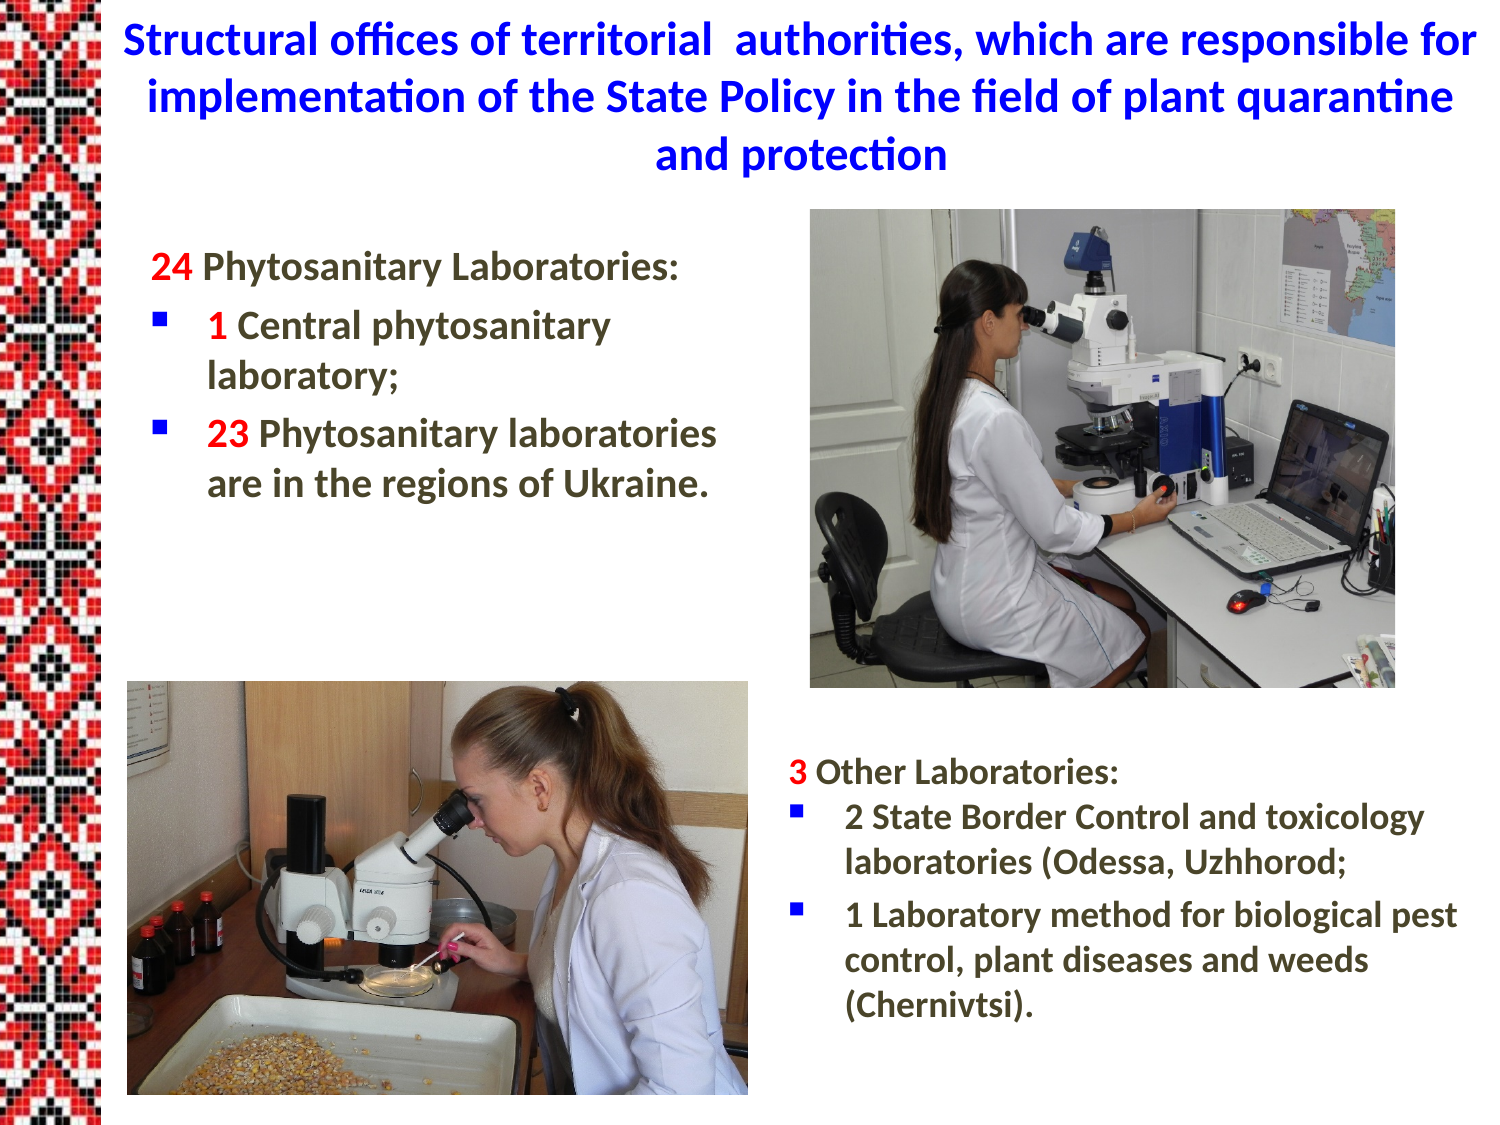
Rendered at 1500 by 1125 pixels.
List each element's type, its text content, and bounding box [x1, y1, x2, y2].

text_box Structural offices of territorial authorities, which are responsible for implementation of the State Policy in the field of plant quarantine and protection [105, 0, 1500, 188]
text_box 24 Phytosanitary Laboratories: 1 Central phytosanitary laboratory; 23 Phytosanitary laboratories are in the regions of Ukraine. [135, 231, 774, 514]
picture [126, 681, 748, 1095]
picture [809, 208, 1396, 688]
text_box 3 Other Laboratories: 2 State Border Control and toxicology laboratories (Odessa, Uzhhorod; 1 Laboratory method for biological pest control, plant diseases and weeds (Chernivtsi). [773, 739, 1500, 1032]
picture [0, 0, 102, 1125]
